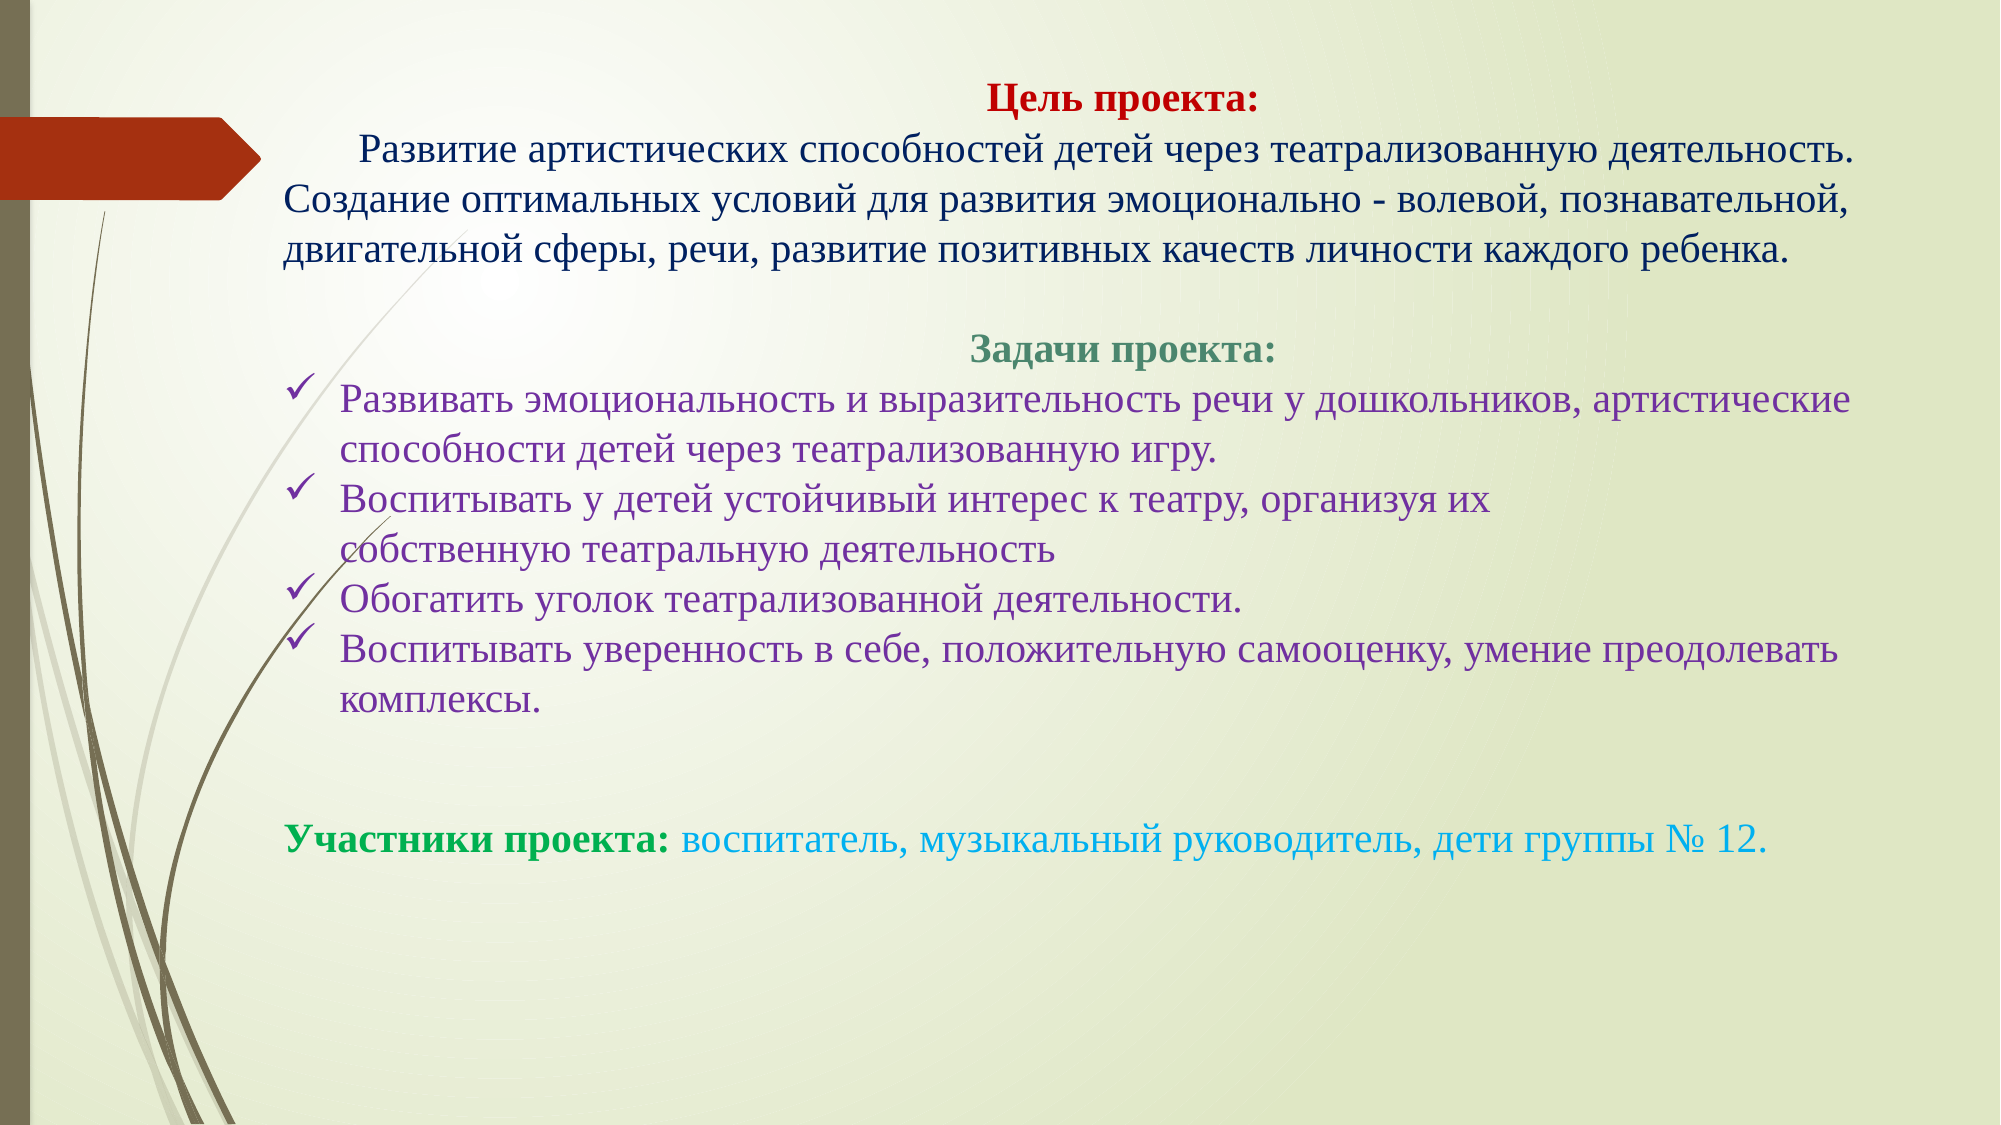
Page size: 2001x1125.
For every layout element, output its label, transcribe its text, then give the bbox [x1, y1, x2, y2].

text_box Цель проекта: Развитие артистических способностей детей через театрализованную деятельность. Создание оптимальных условий для развития эмоционально - волевой, познавательной, двигательной сферы, речи, развитие позитивных качеств личности каждого ребенка. Задачи проекта: Развивать эмоциональность и выразительность речи у дошкольников, артистические способности детей через театрализованную игру. Воспитывать у детей устойчивый интерес к театру, организуя их собственную театральную деятельность Обогатить уголок театрализованной деятельности. Воспитывать уверенность в себе, положительную самооценку, умение преодолевать комплексы. Участники проекта: воспитатель, музыкальный руководитель, дети группы № 12. [268, 62, 1904, 868]
